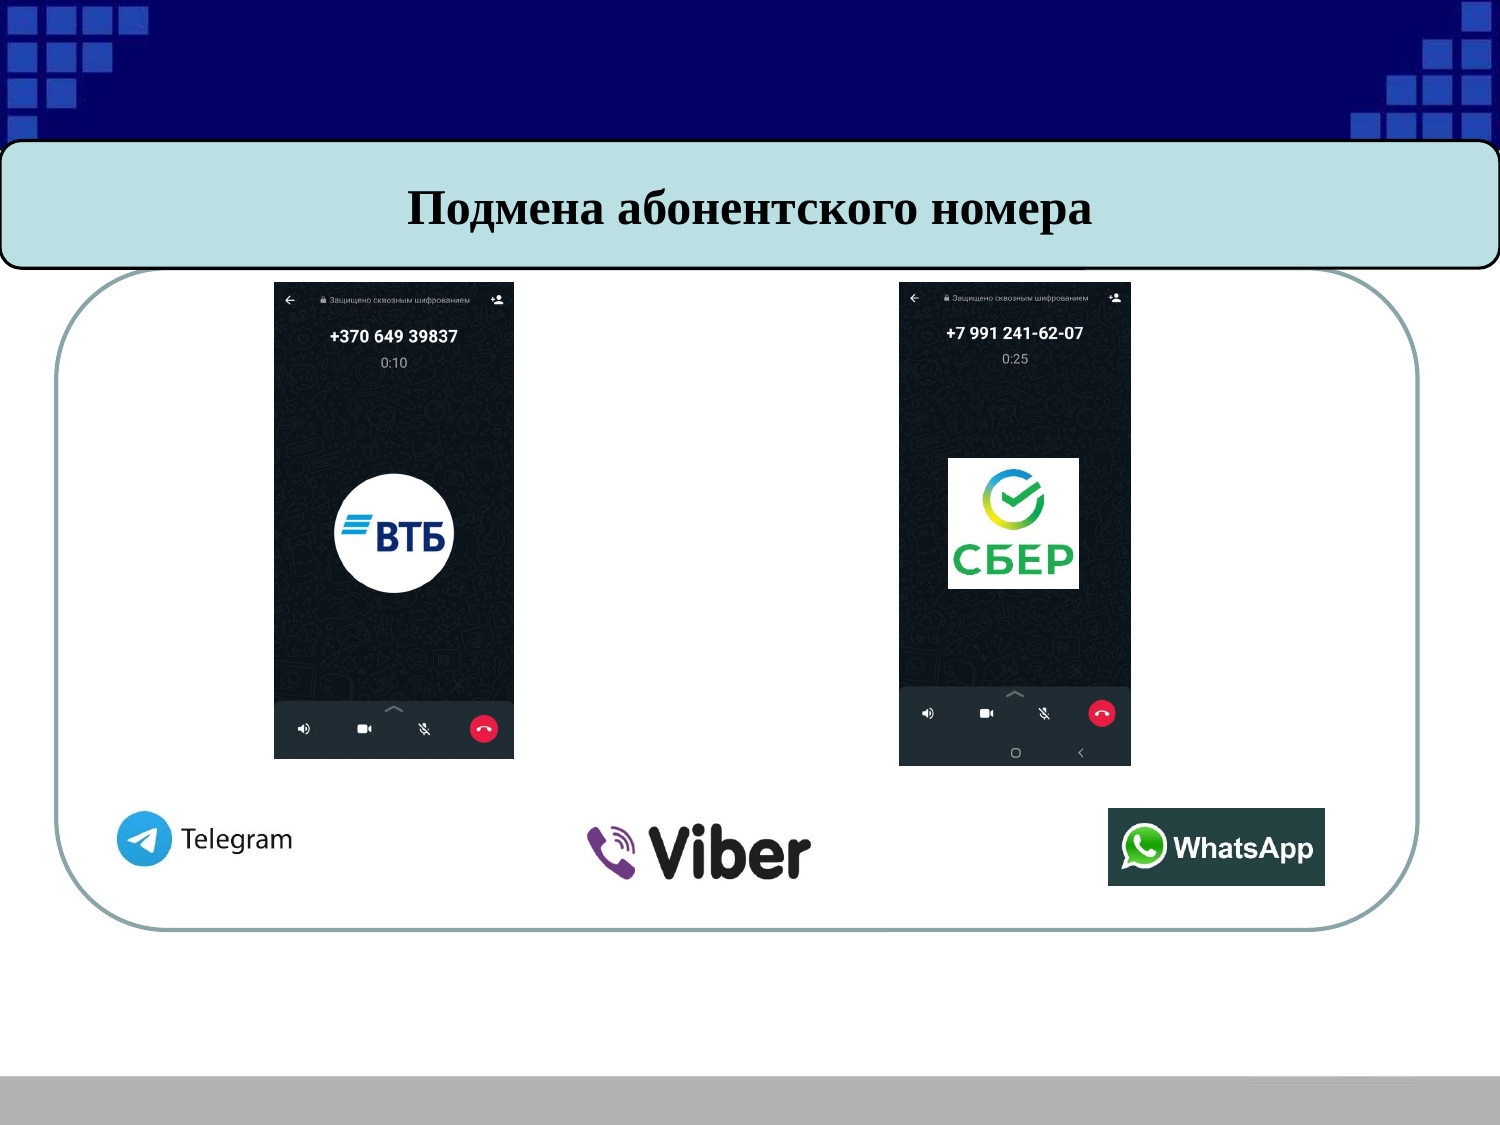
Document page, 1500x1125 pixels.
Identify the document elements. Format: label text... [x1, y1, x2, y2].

picture [899, 282, 1131, 766]
picture [1107, 808, 1325, 887]
picture [274, 282, 514, 759]
picture [0, 259, 1500, 1125]
picture [582, 802, 821, 886]
picture [112, 802, 296, 877]
picture [0, 0, 1500, 150]
text_box [54, 271, 1420, 933]
text_box Подмена абонентского номера [0, 138, 1500, 271]
